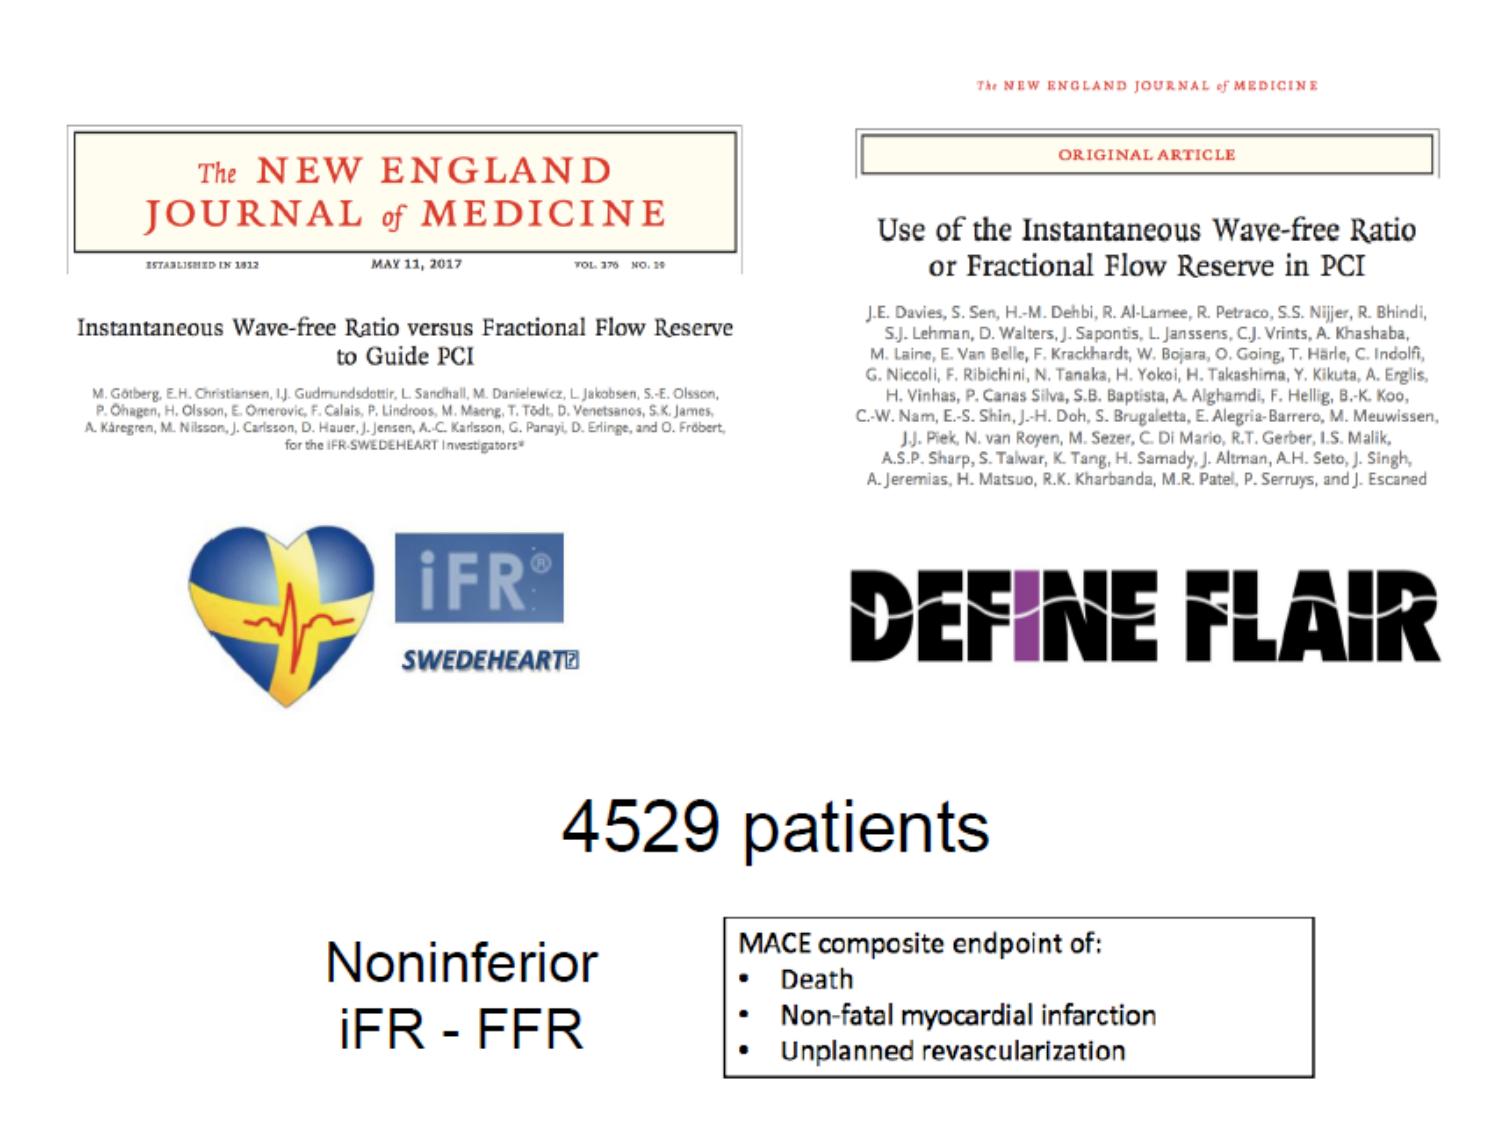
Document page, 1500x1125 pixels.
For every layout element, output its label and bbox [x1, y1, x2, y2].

picture [49, 62, 1469, 1088]
